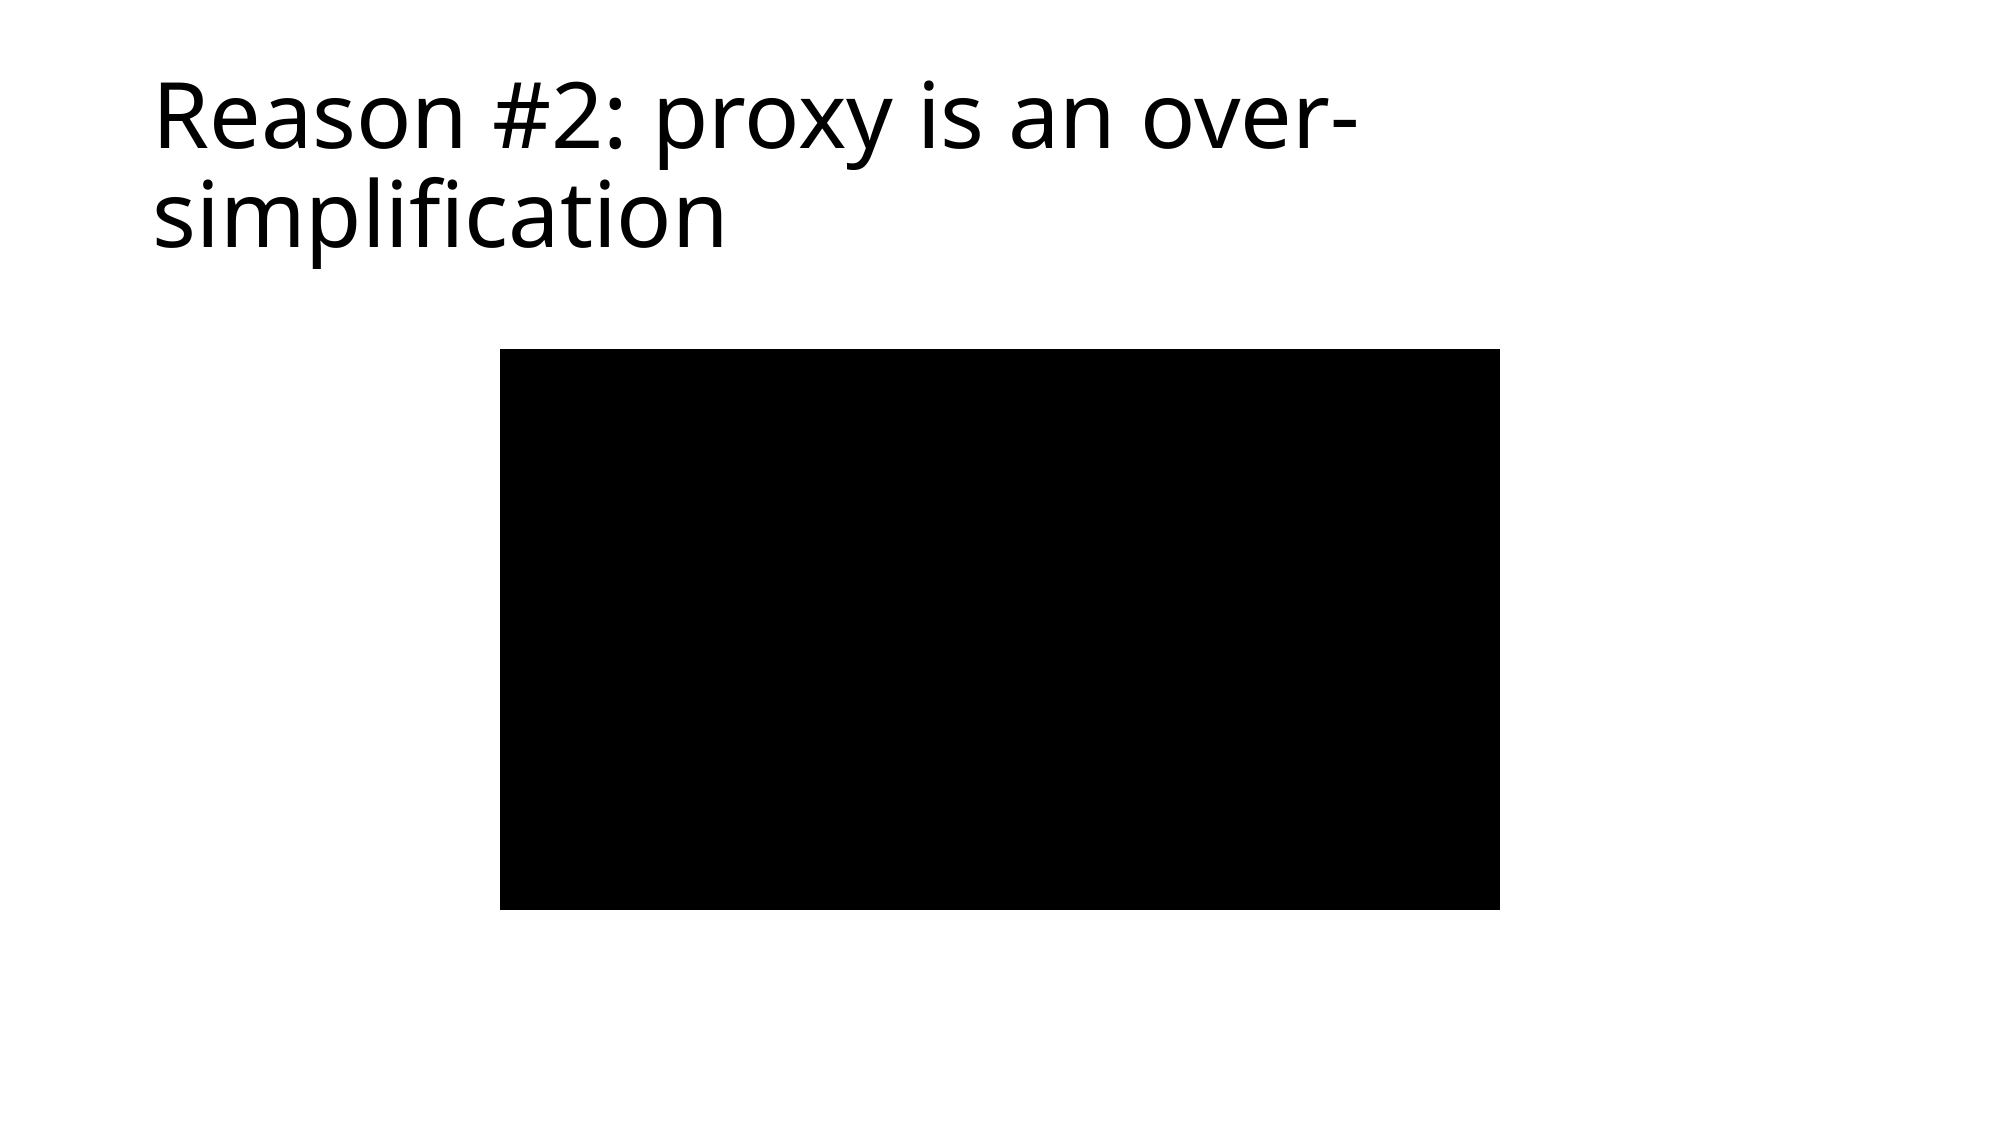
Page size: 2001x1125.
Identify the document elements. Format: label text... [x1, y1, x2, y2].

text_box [499, 348, 1500, 911]
title Reason #2: proxy is an over-simplification [137, 59, 1863, 278]
